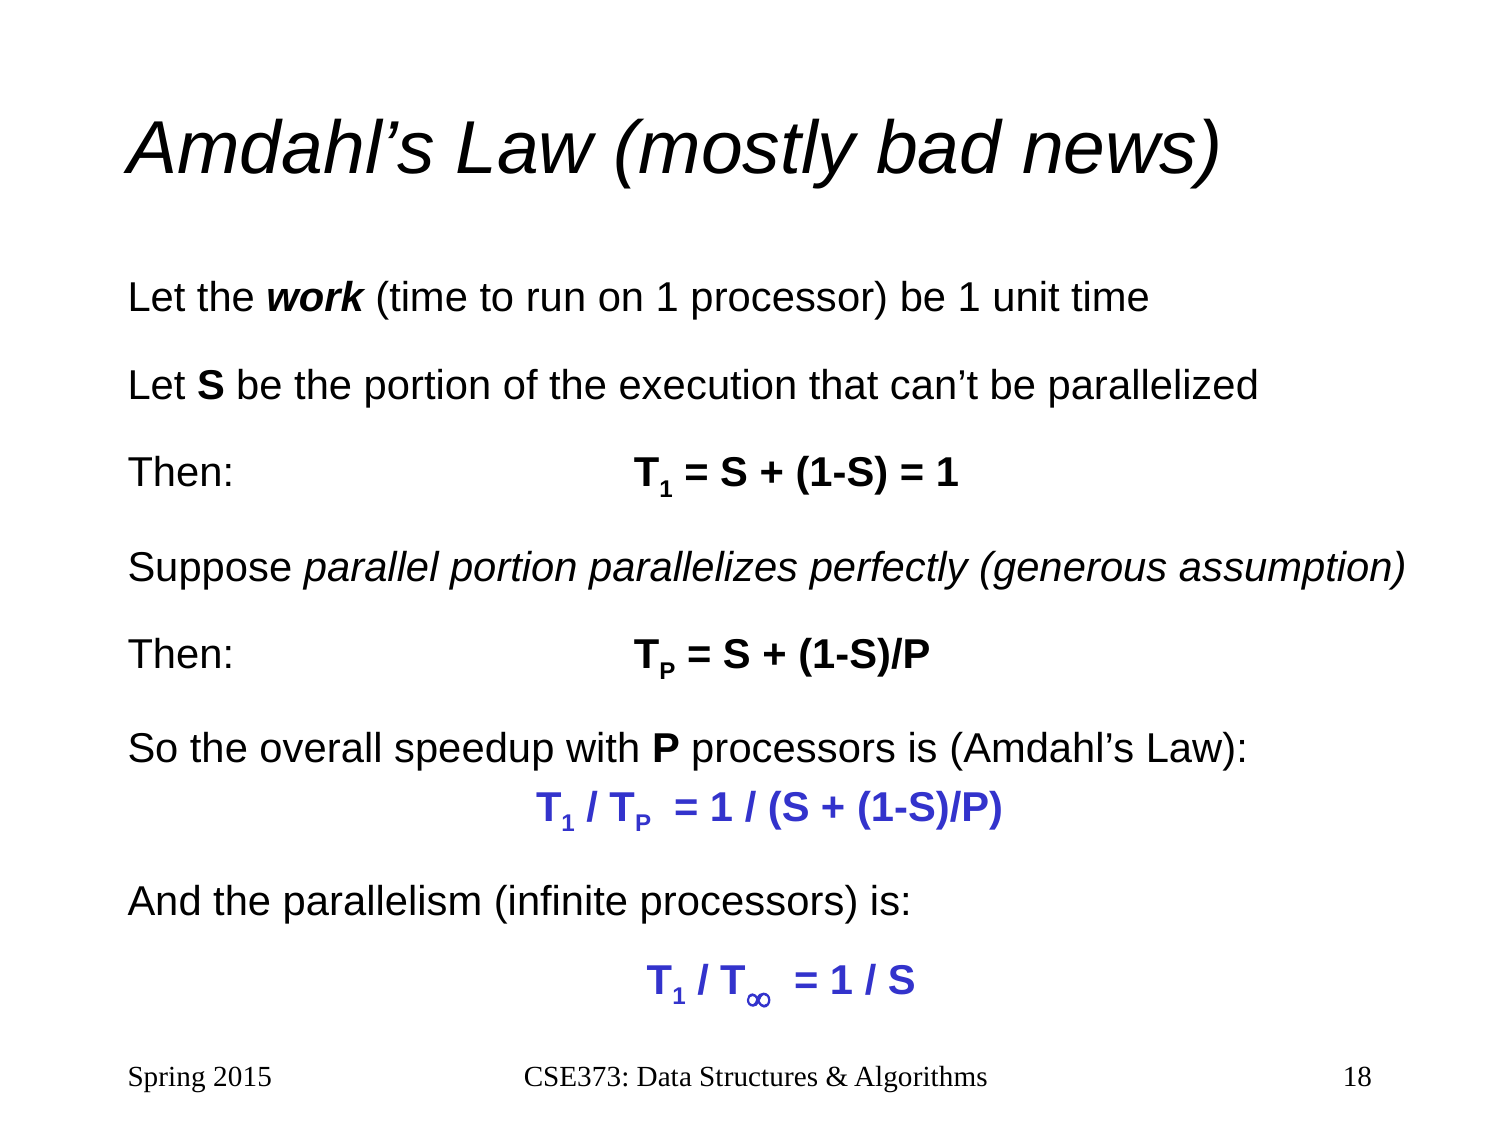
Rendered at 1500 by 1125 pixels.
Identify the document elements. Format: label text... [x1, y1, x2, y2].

slide_number 18 [1074, 1049, 1388, 1125]
footer CSE373: Data Structures & Algorithms [474, 1049, 1038, 1125]
list Let the work (time to run on 1 processor) be 1 unit time Let S be the portion of the execution that can’t be parallelized Then: T1 = S + (1-S) = 1 Suppose parallel portion parallelizes perfectly (generous assumption) Then: TP = S + (1-S)/P So the overall speedup with P processors is (Amdahl’s Law): T1 / TP = 1 / (S + (1-S)/P) And the parallelism (infinite processors) is: T1 / T = 1 / S [112, 262, 1451, 1001]
slide_number Spring 2015 [112, 1049, 426, 1125]
title Amdahl’s Law (mostly bad news) [112, 49, 1388, 238]
